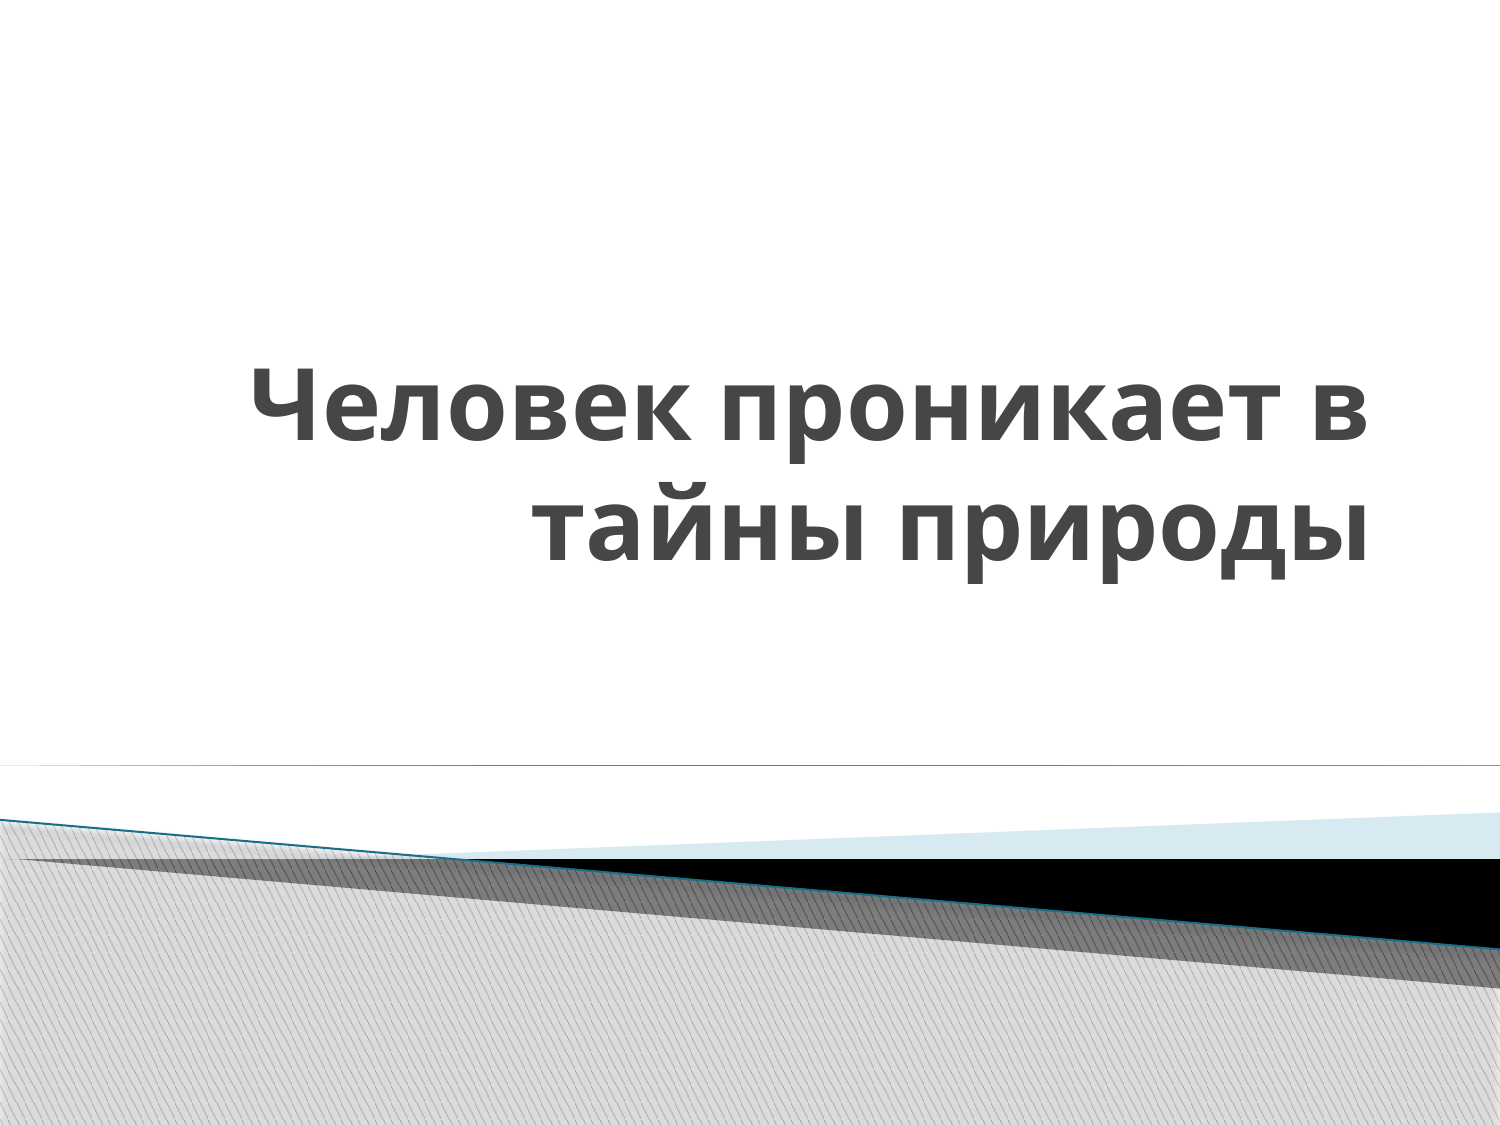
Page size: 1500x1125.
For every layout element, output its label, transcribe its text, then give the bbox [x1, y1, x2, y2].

picture [5, 859, 1500, 989]
title Человек проникает в тайны природы [112, 287, 1388, 588]
